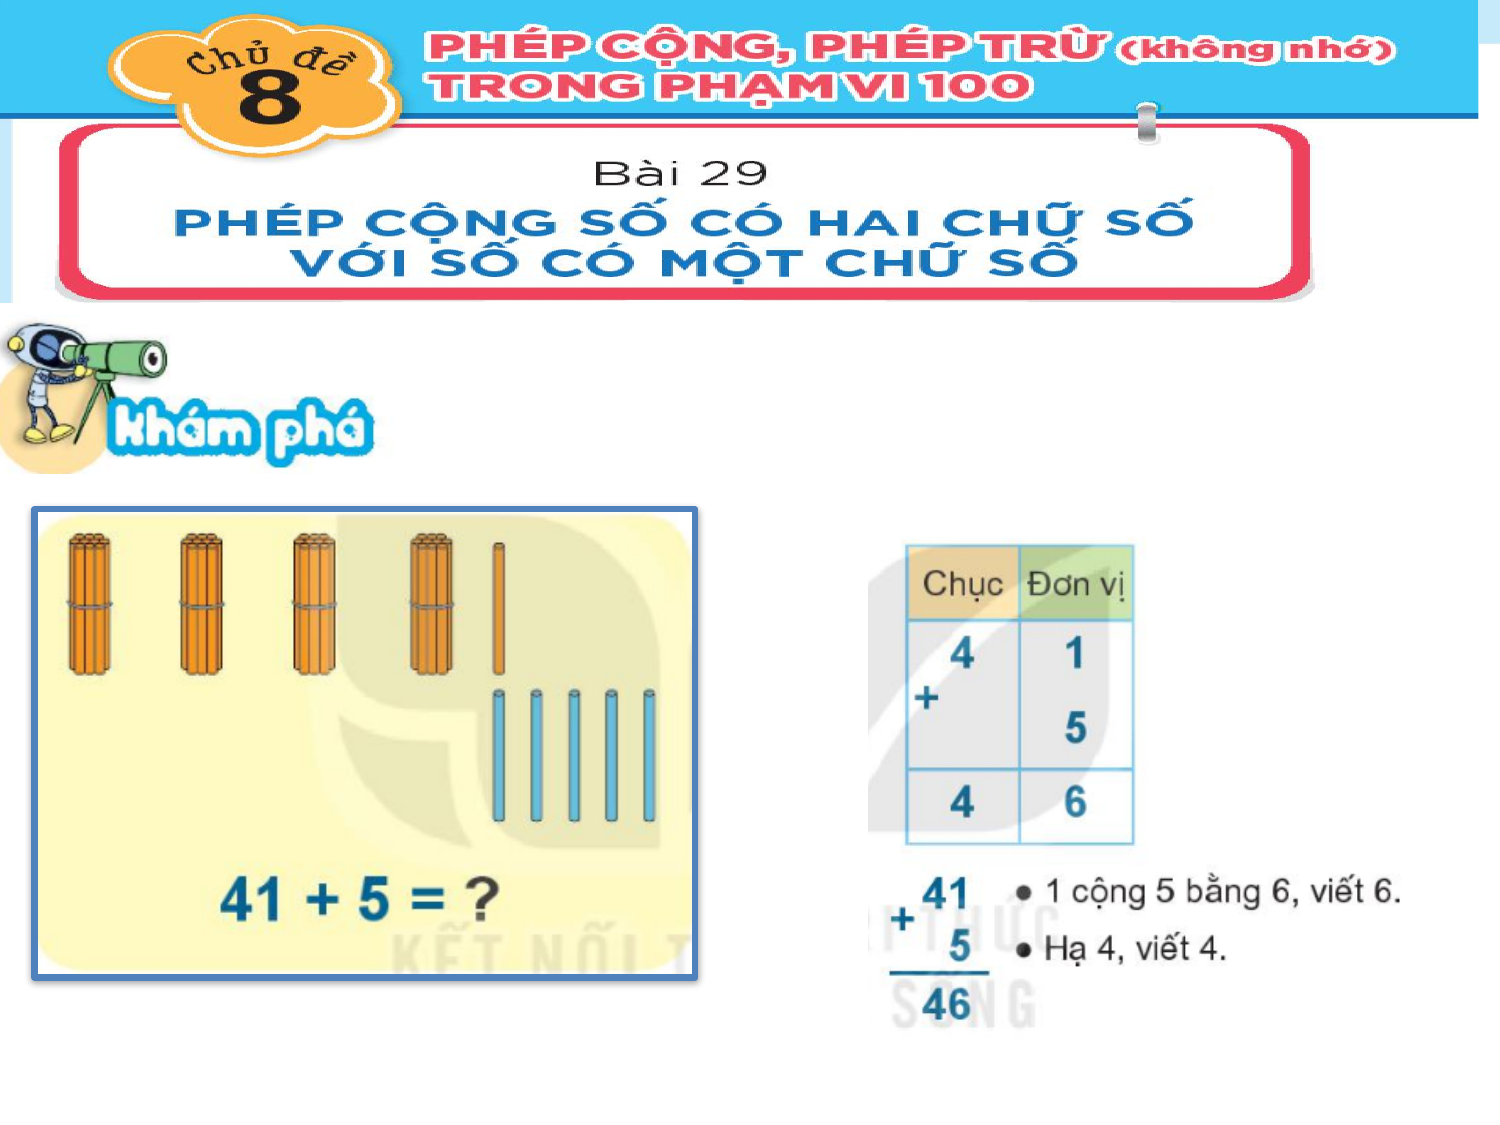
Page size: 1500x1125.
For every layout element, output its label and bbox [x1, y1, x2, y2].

picture [0, 0, 1500, 303]
picture [0, 314, 398, 475]
picture [867, 525, 1417, 1059]
picture [37, 512, 693, 975]
